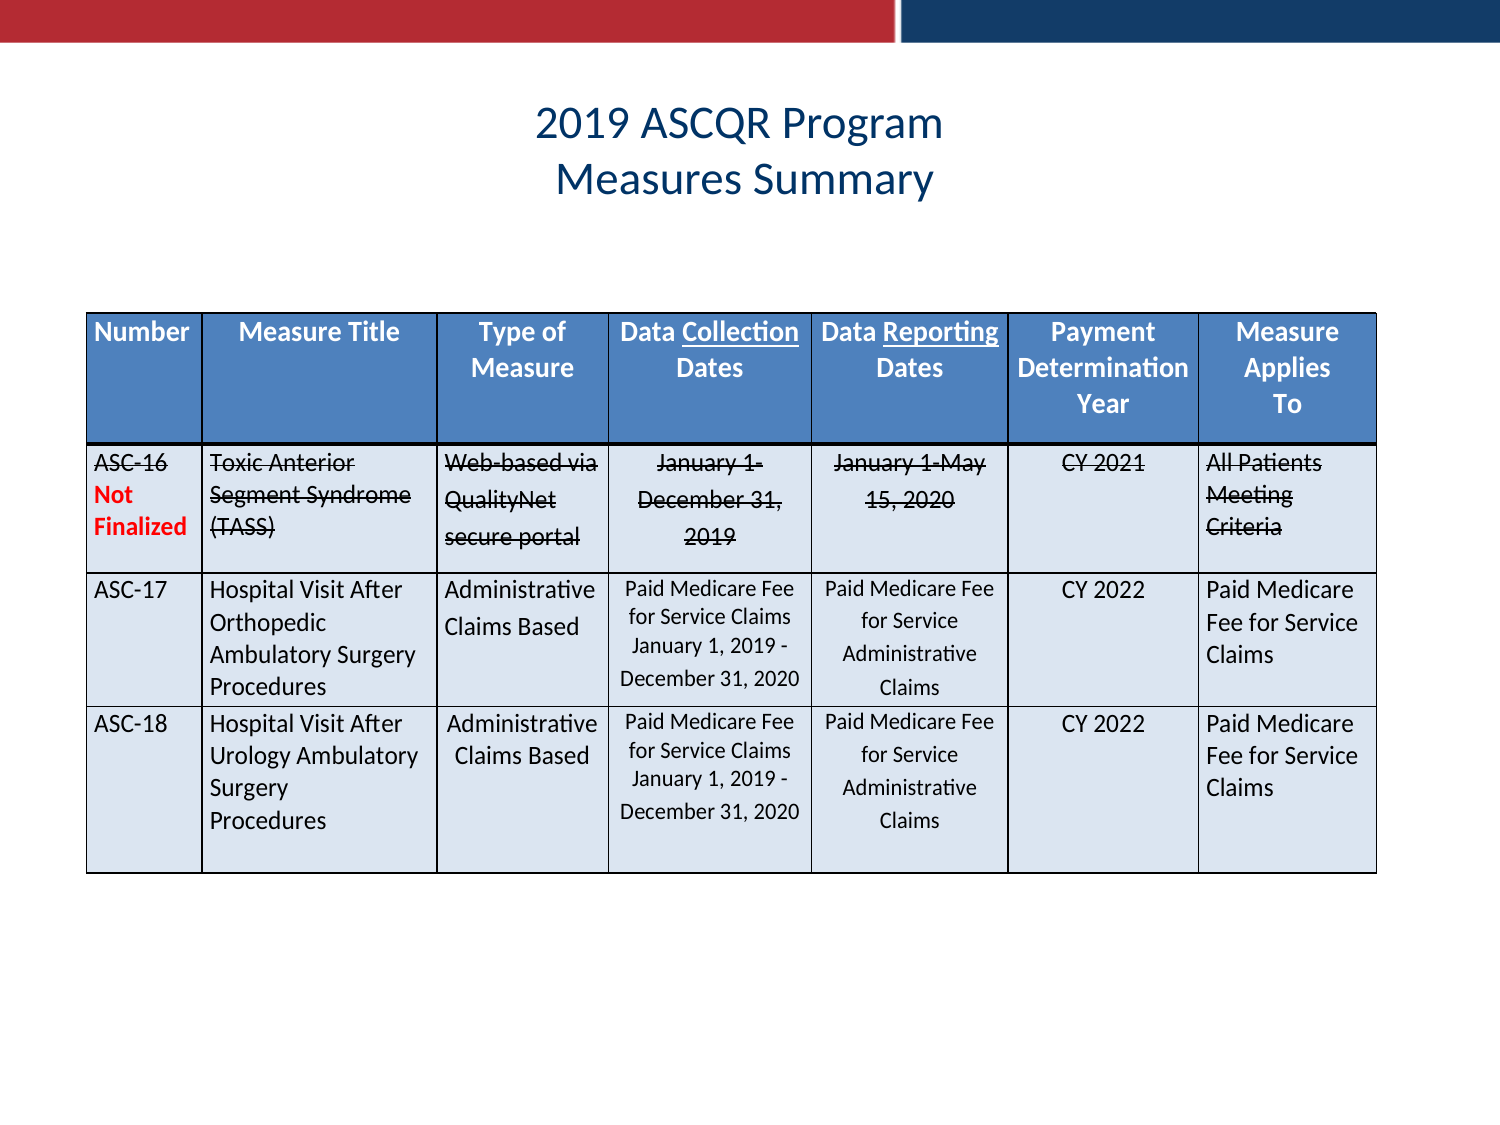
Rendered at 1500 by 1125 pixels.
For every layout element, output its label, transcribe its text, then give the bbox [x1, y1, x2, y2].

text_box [61, 312, 1401, 1063]
title 2019 ASCQR Program Measures Summary [38, 37, 1452, 213]
picture [0, 0, 1500, 1125]
